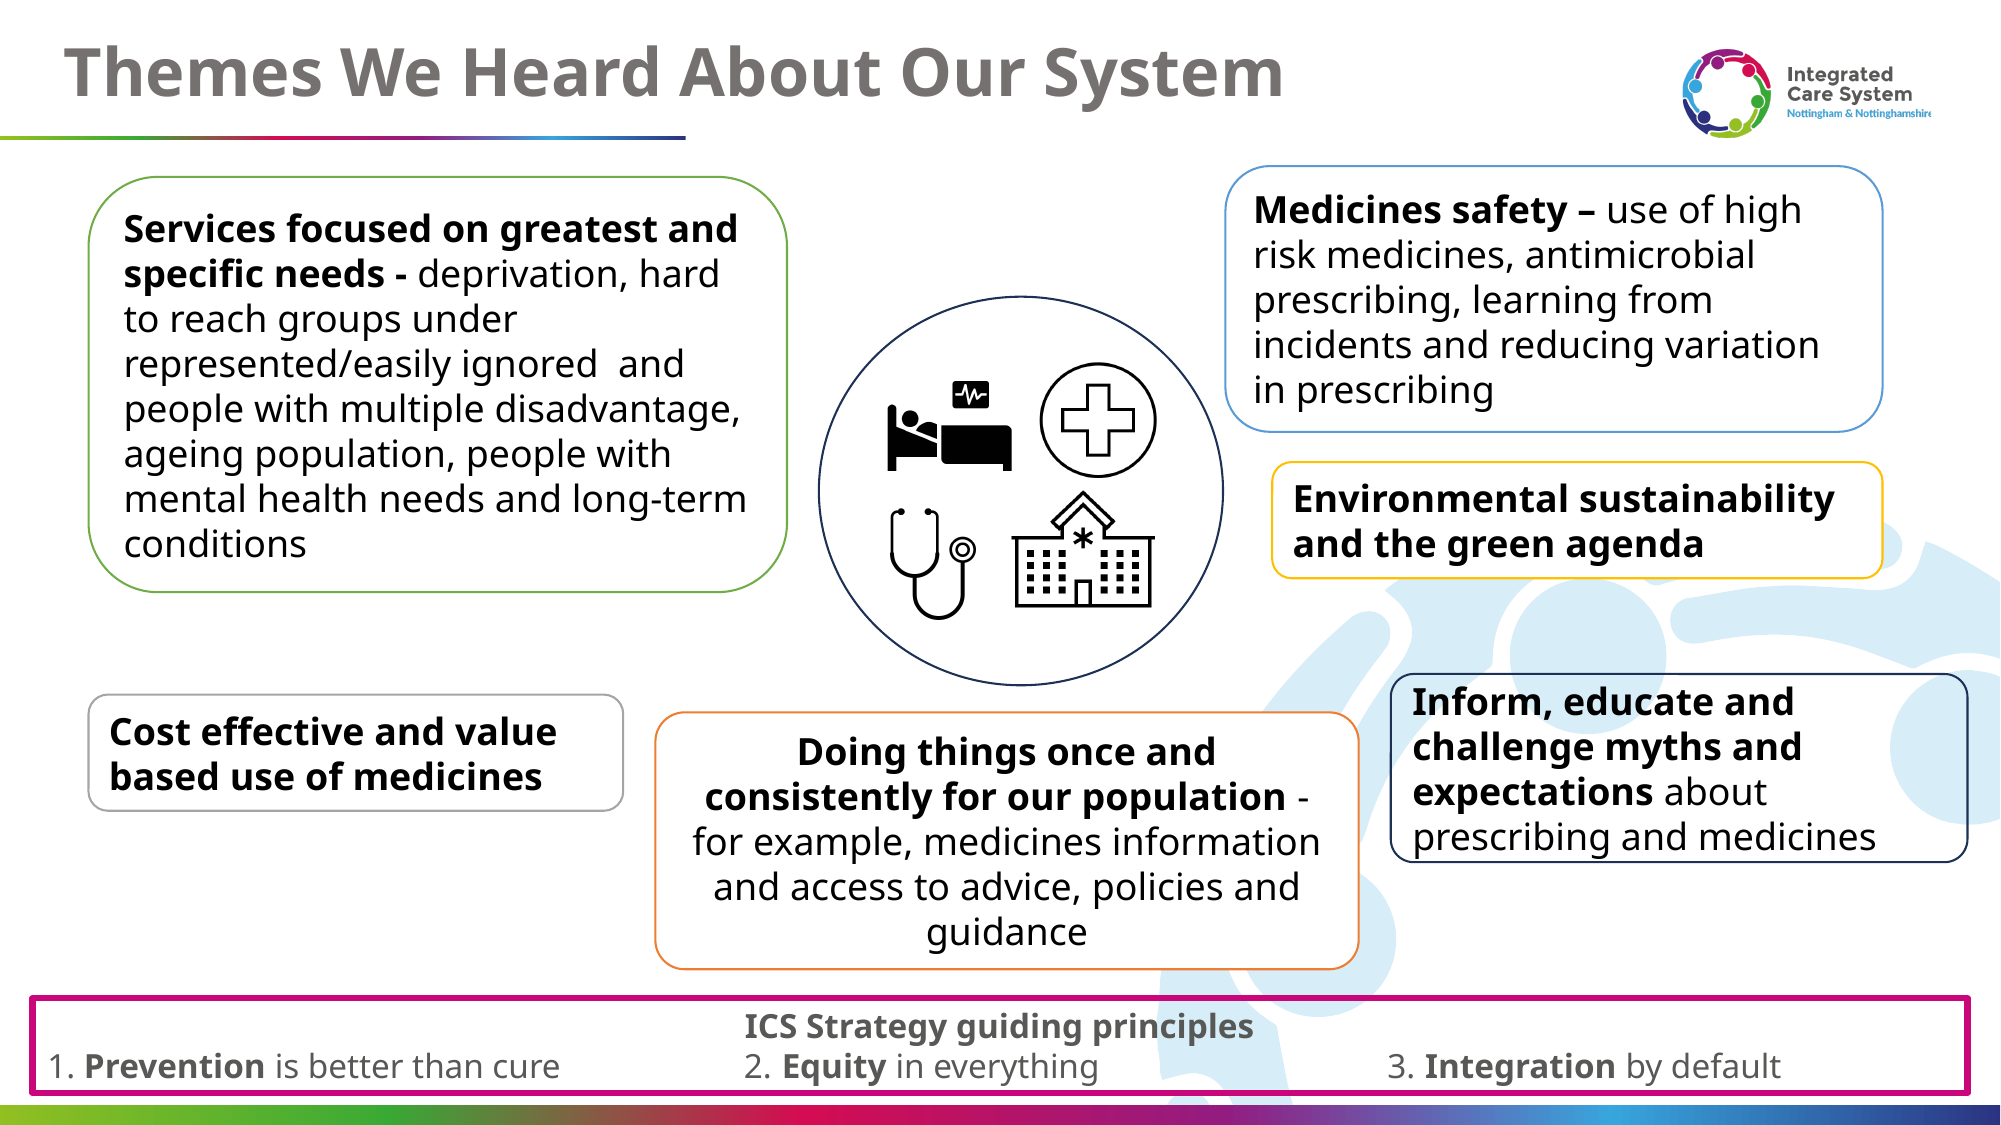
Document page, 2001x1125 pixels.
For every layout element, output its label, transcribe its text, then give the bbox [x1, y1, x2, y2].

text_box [818, 296, 1224, 686]
text_box Medicines safety – use of high risk medicines, antimicrobial prescribing, learning from incidents and reducing variation in prescribing [1224, 165, 1884, 433]
text_box Inform, educate and challenge myths and expectations about prescribing and medicines [1389, 672, 1969, 864]
text_box ICS Strategy guiding principles 1. Prevention is better than cure 2. Equity in everything 3. Integration by default [32, 998, 1968, 1093]
text_box Environmental sustainability and the green agenda [1271, 461, 1884, 580]
text_box Services focused on greatest and specific needs - deprivation, hard to reach groups under represented/easily ignored and people with multiple disadvantage, ageing population, people with mental health needs and long-term conditions [87, 175, 789, 594]
text_box Doing things once and consistently for our population - for example, medicines information and access to advice, policies and guidance [654, 711, 1360, 971]
title Themes We Heard About Our System [48, 41, 1472, 109]
text_box Cost effective and value based use of medicines [87, 693, 625, 812]
picture [0, 0, 2000, 1105]
